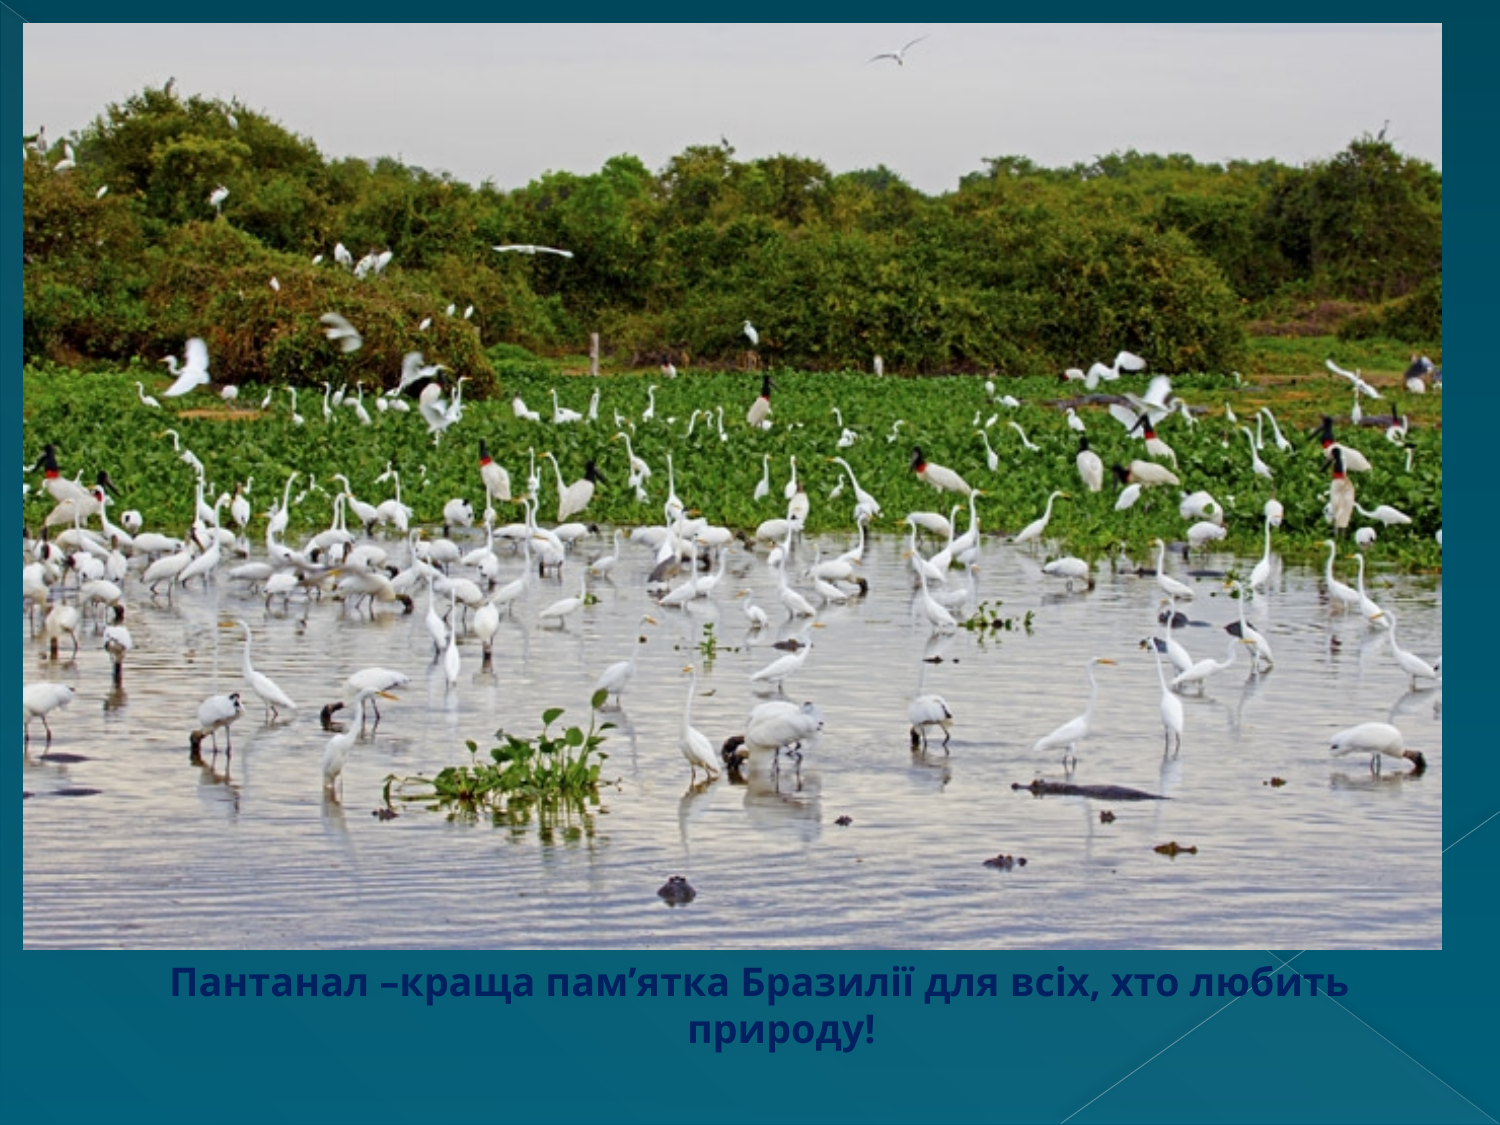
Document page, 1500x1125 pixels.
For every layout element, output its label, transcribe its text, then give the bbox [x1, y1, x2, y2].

list Пантанал –краща пам’ятка Бразилії для всіх, хто любить природу! [75, 951, 1425, 1059]
picture [22, 23, 1441, 950]
